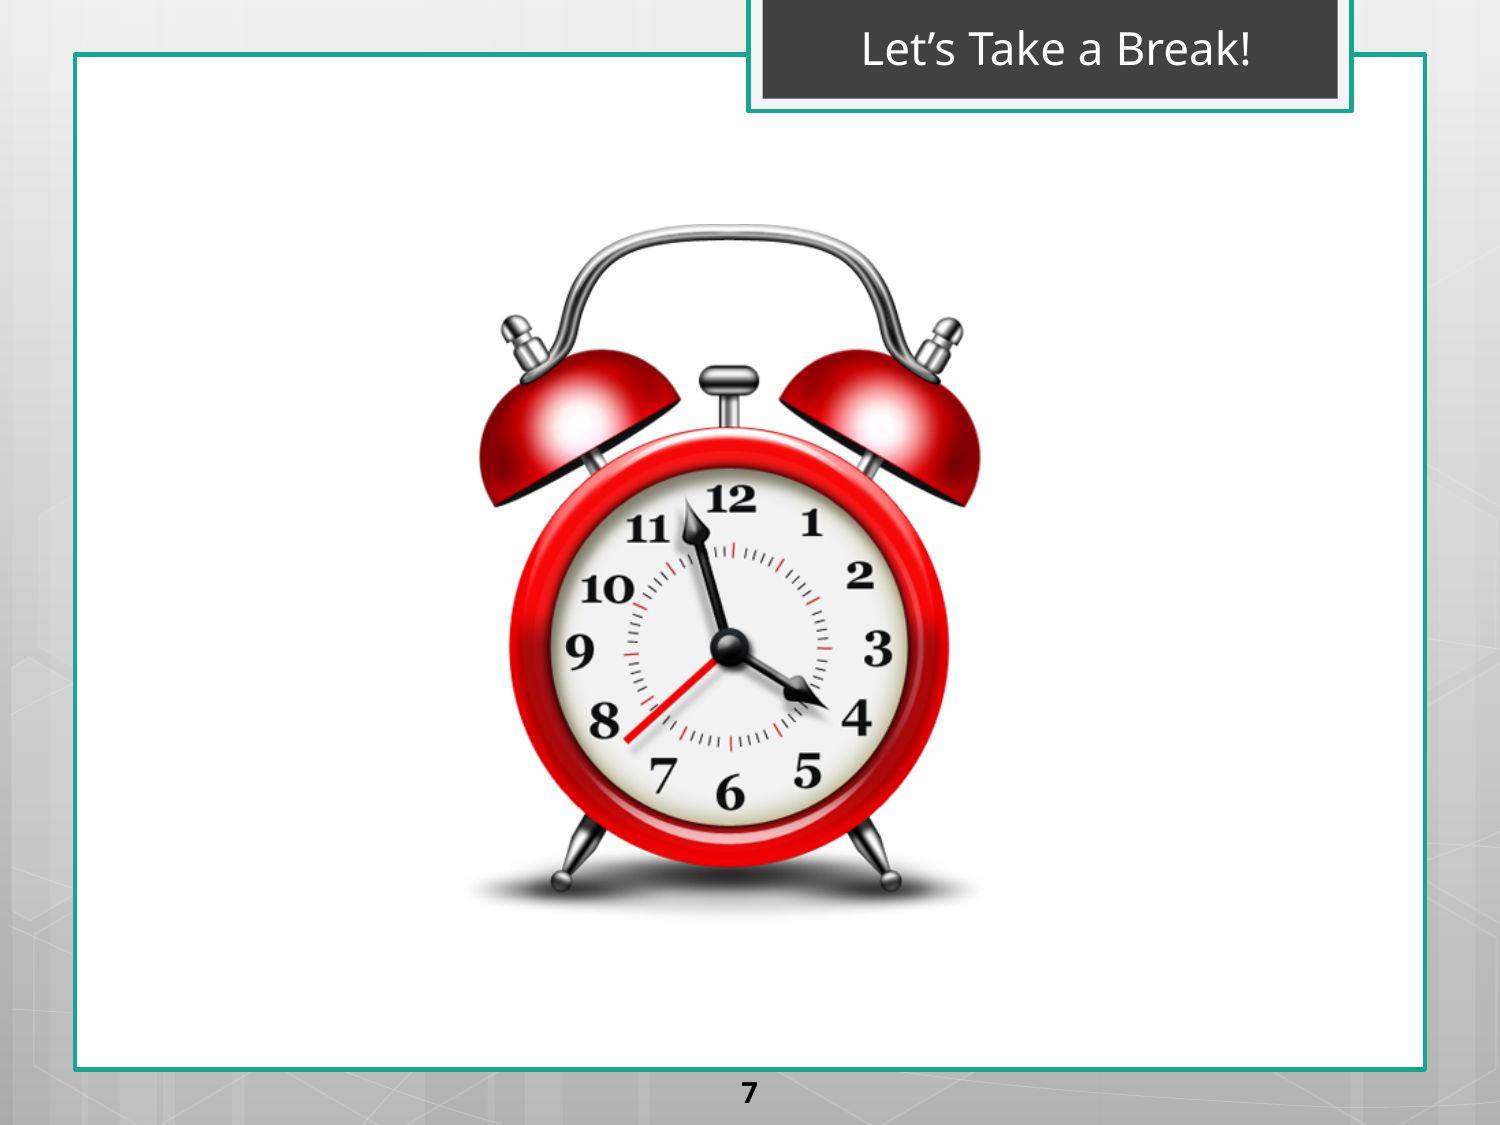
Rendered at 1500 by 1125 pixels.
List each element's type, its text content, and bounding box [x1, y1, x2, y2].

text_box Let’s Take a Break! [774, 12, 1338, 83]
text_box 7 [697, 1064, 803, 1125]
picture [374, 224, 1076, 926]
